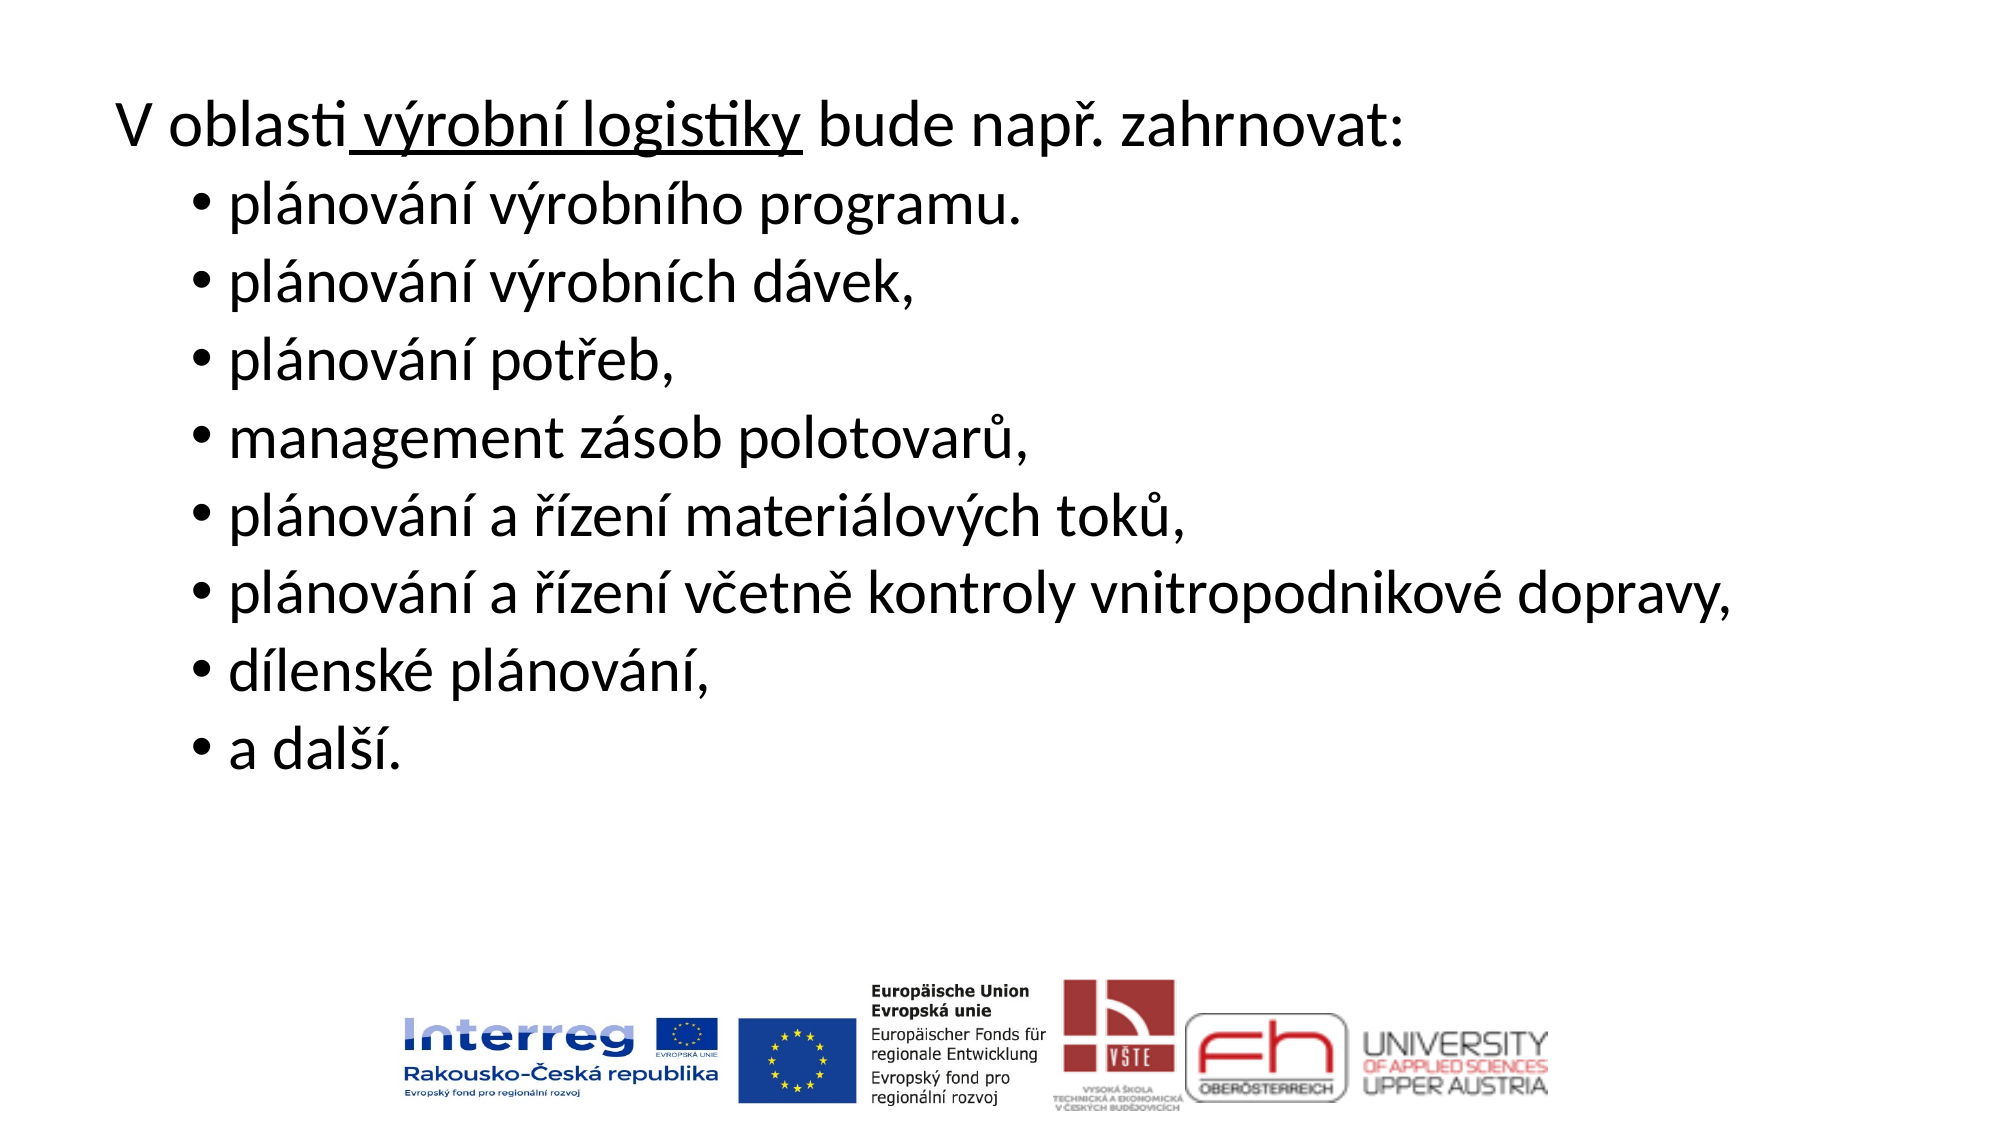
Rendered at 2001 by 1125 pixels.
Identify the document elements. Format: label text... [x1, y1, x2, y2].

picture [374, 984, 1046, 1125]
picture [1185, 1013, 1548, 1103]
picture [1053, 979, 1184, 1111]
list V oblasti výrobní logistiky bude např. zahrnovat: plánování výrobního programu. plánování výrobních dávek, plánování potřeb, management zásob polotovarů, plánování a řízení materiálových toků, plánování a řízení včetně kontroly vnitropodnikové dopravy, dílenské plánování, a další. [100, 80, 1863, 1014]
